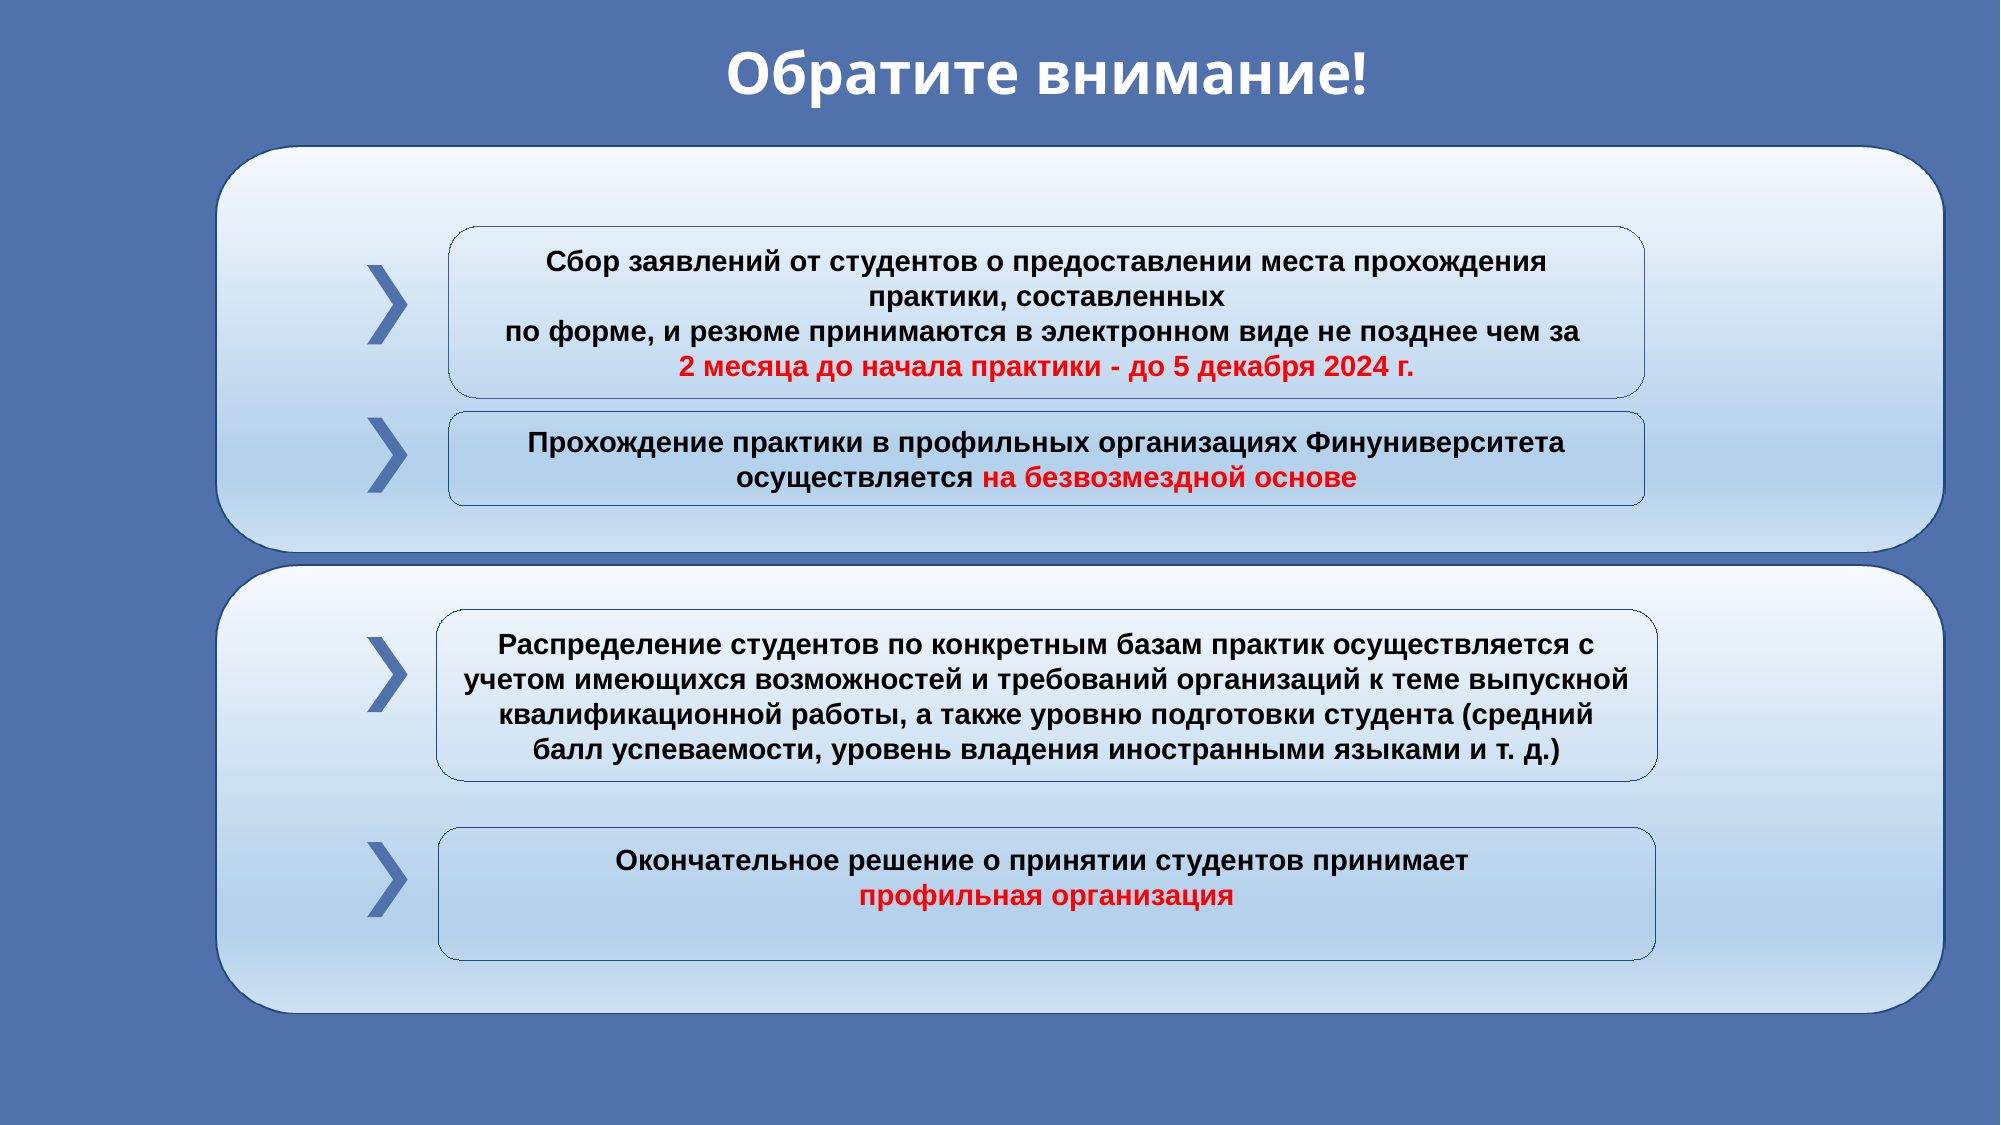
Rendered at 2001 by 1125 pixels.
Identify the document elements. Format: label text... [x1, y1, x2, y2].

text_box Обратите внимание! [367, 24, 1727, 146]
picture [215, 564, 1946, 1014]
picture [215, 145, 1946, 553]
